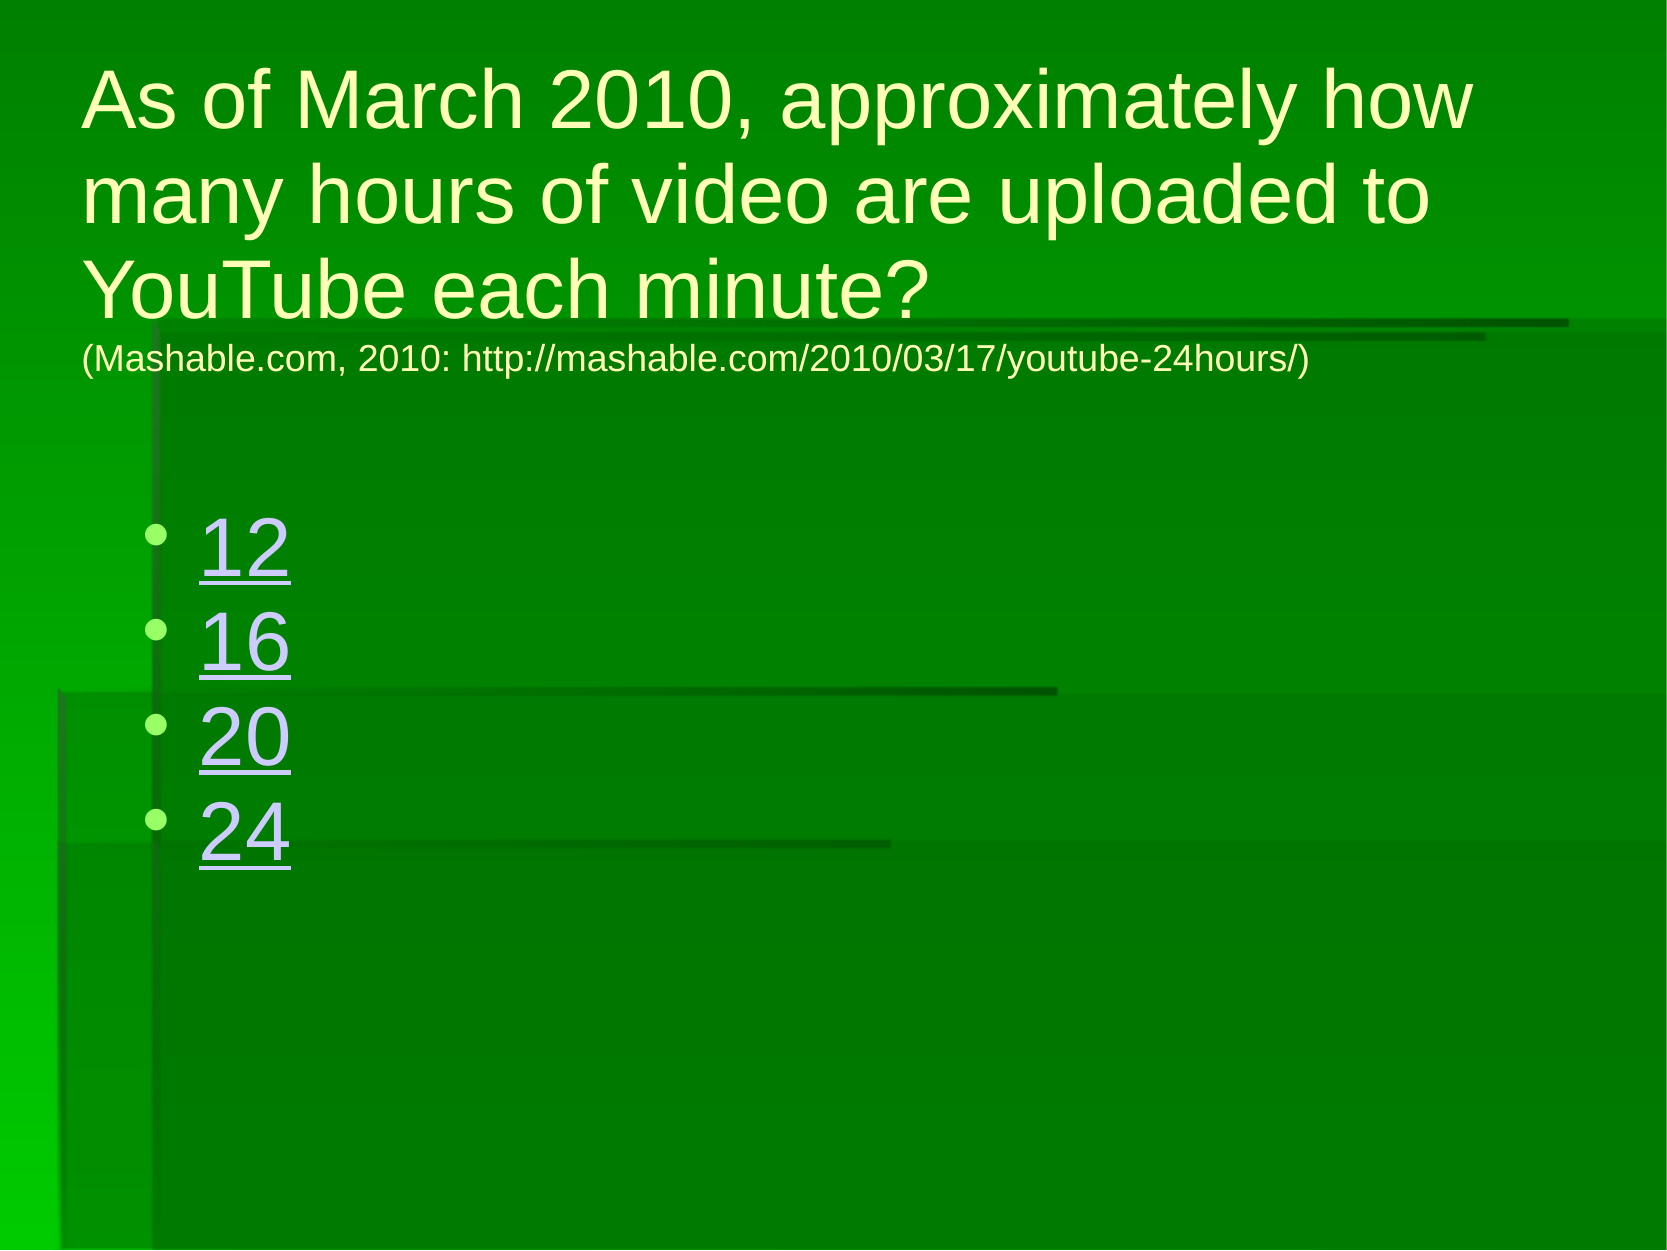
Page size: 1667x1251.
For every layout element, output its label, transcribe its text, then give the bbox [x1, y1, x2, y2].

picture [0, 0, 1667, 1250]
subtitle 12 16 20 24 [123, 499, 1588, 1248]
title As of March 2010, approximately how many hours of video are uploaded to YouTube each minute? (Mashable.com, 2010: http://mashable.com/2010/03/17/youtube-24hours/) [80, 52, 1615, 531]
